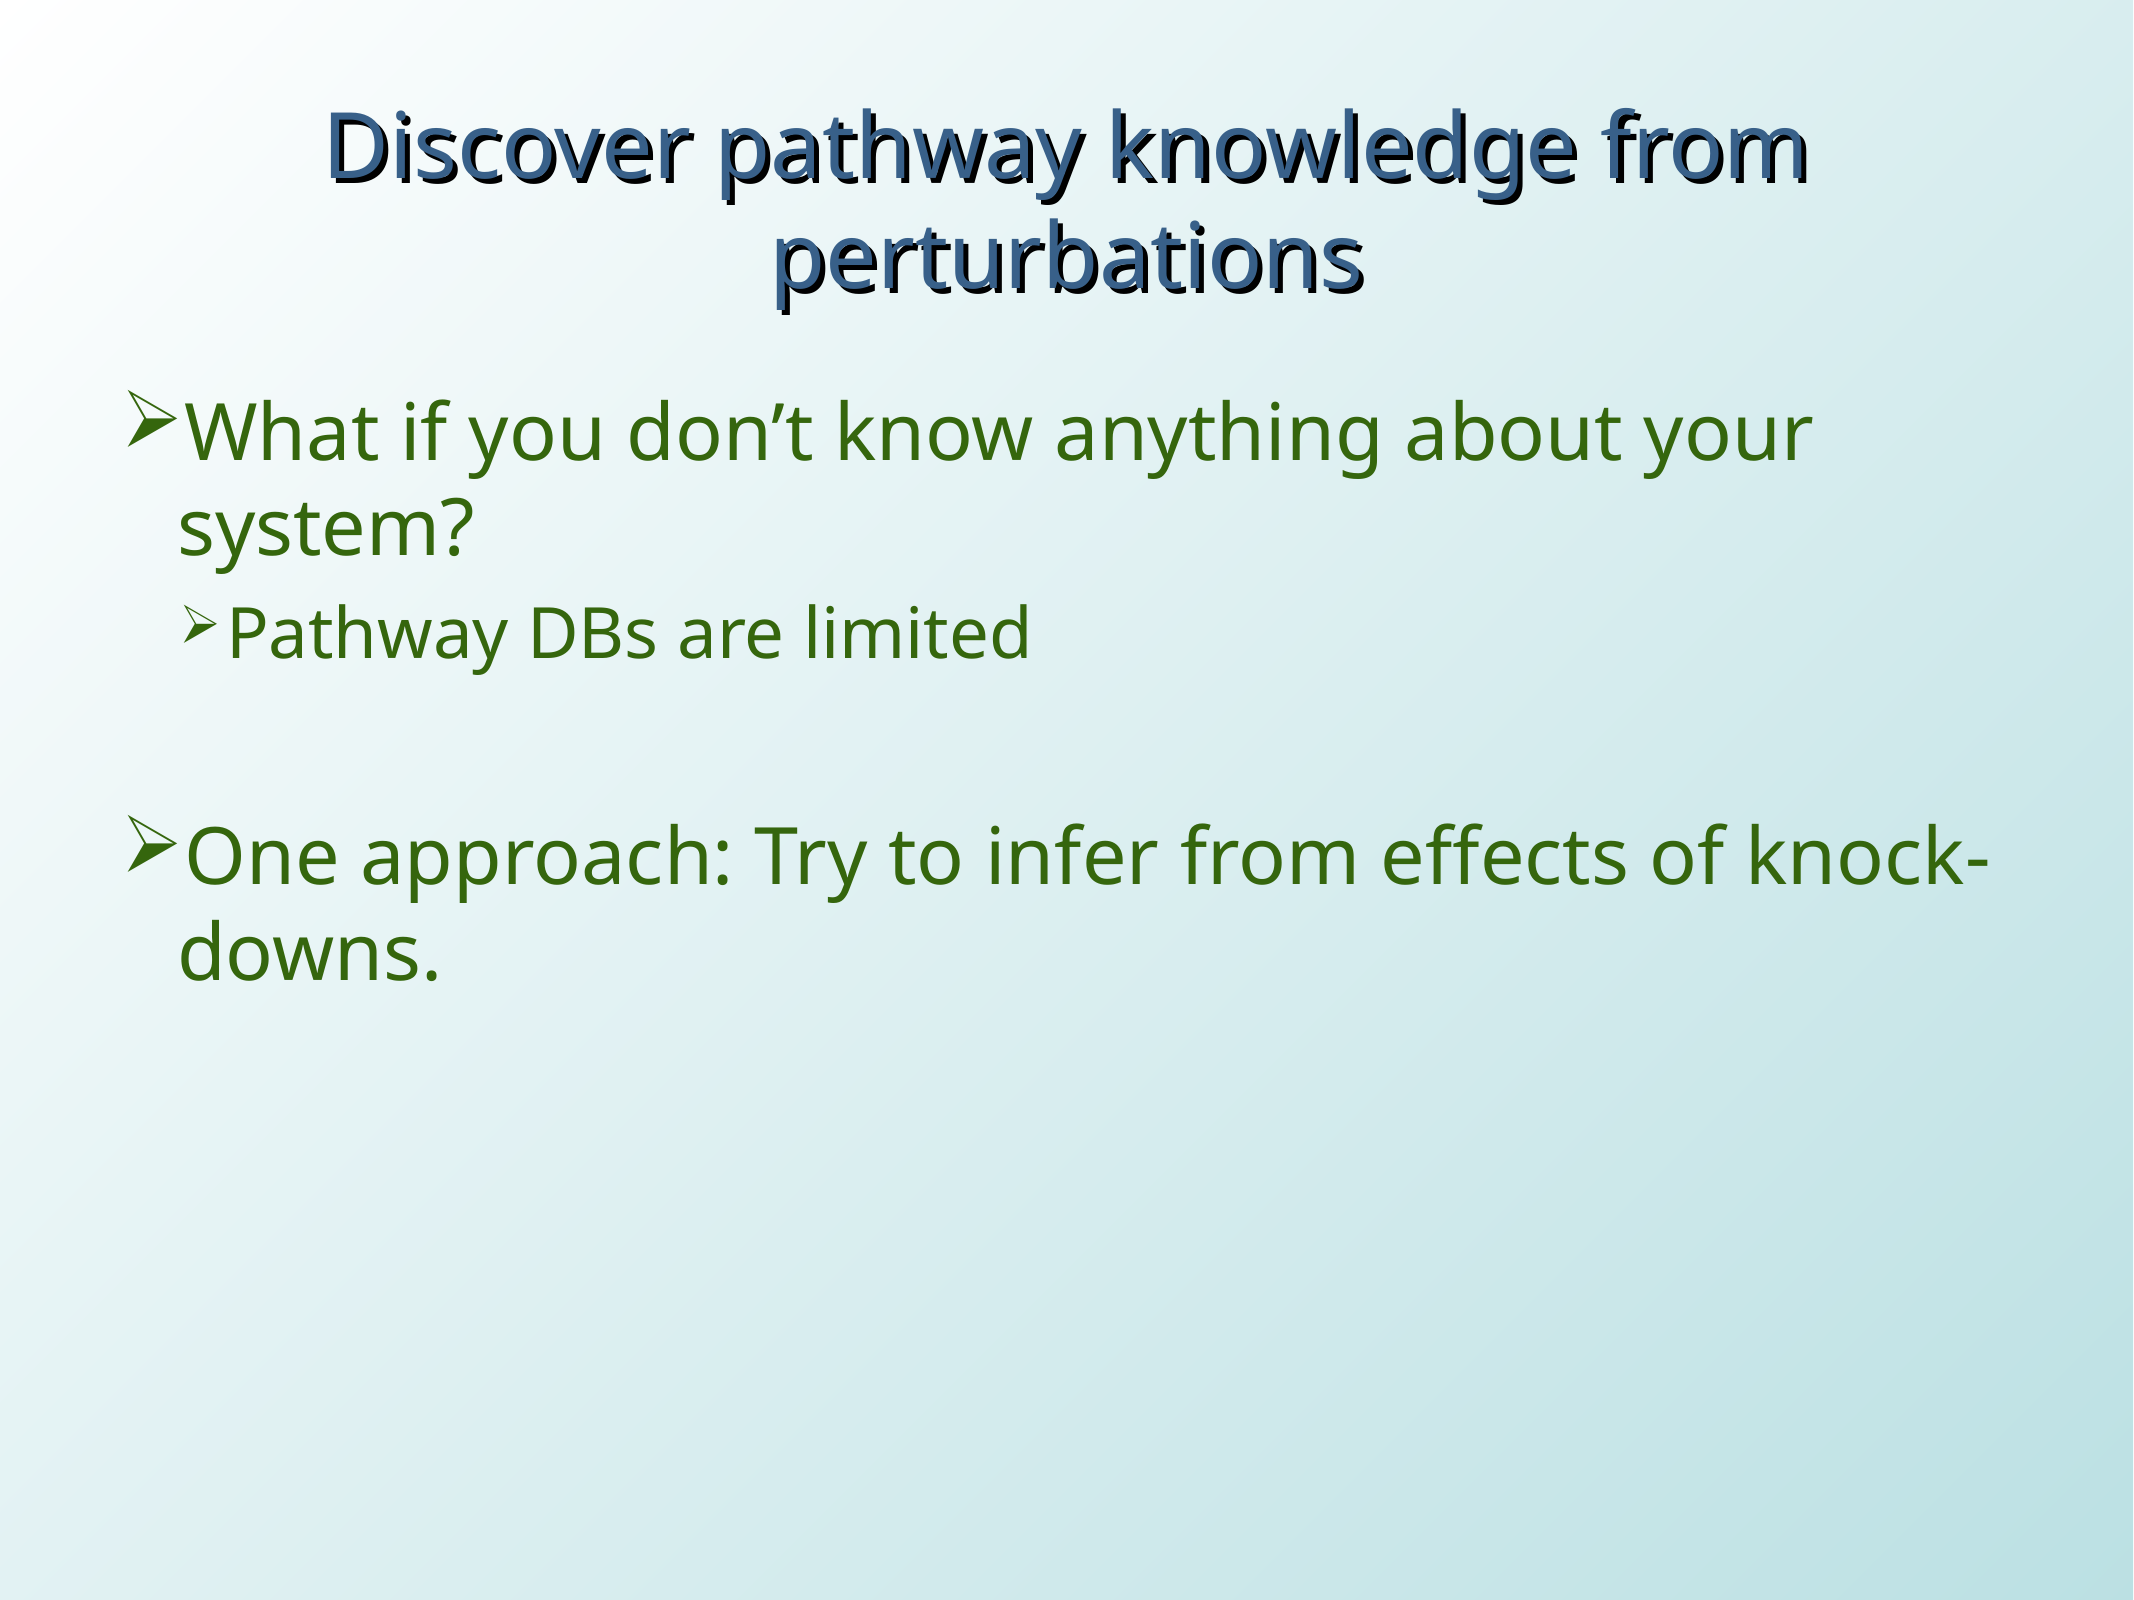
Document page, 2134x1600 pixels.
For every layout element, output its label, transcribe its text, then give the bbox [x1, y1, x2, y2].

title Discover pathway knowledge from perturbations [106, 21, 2028, 372]
list What if you don’t know anything about your system? Pathway DBs are limited One approach: Try to infer from effects of knock-downs. [106, 372, 2028, 1600]
